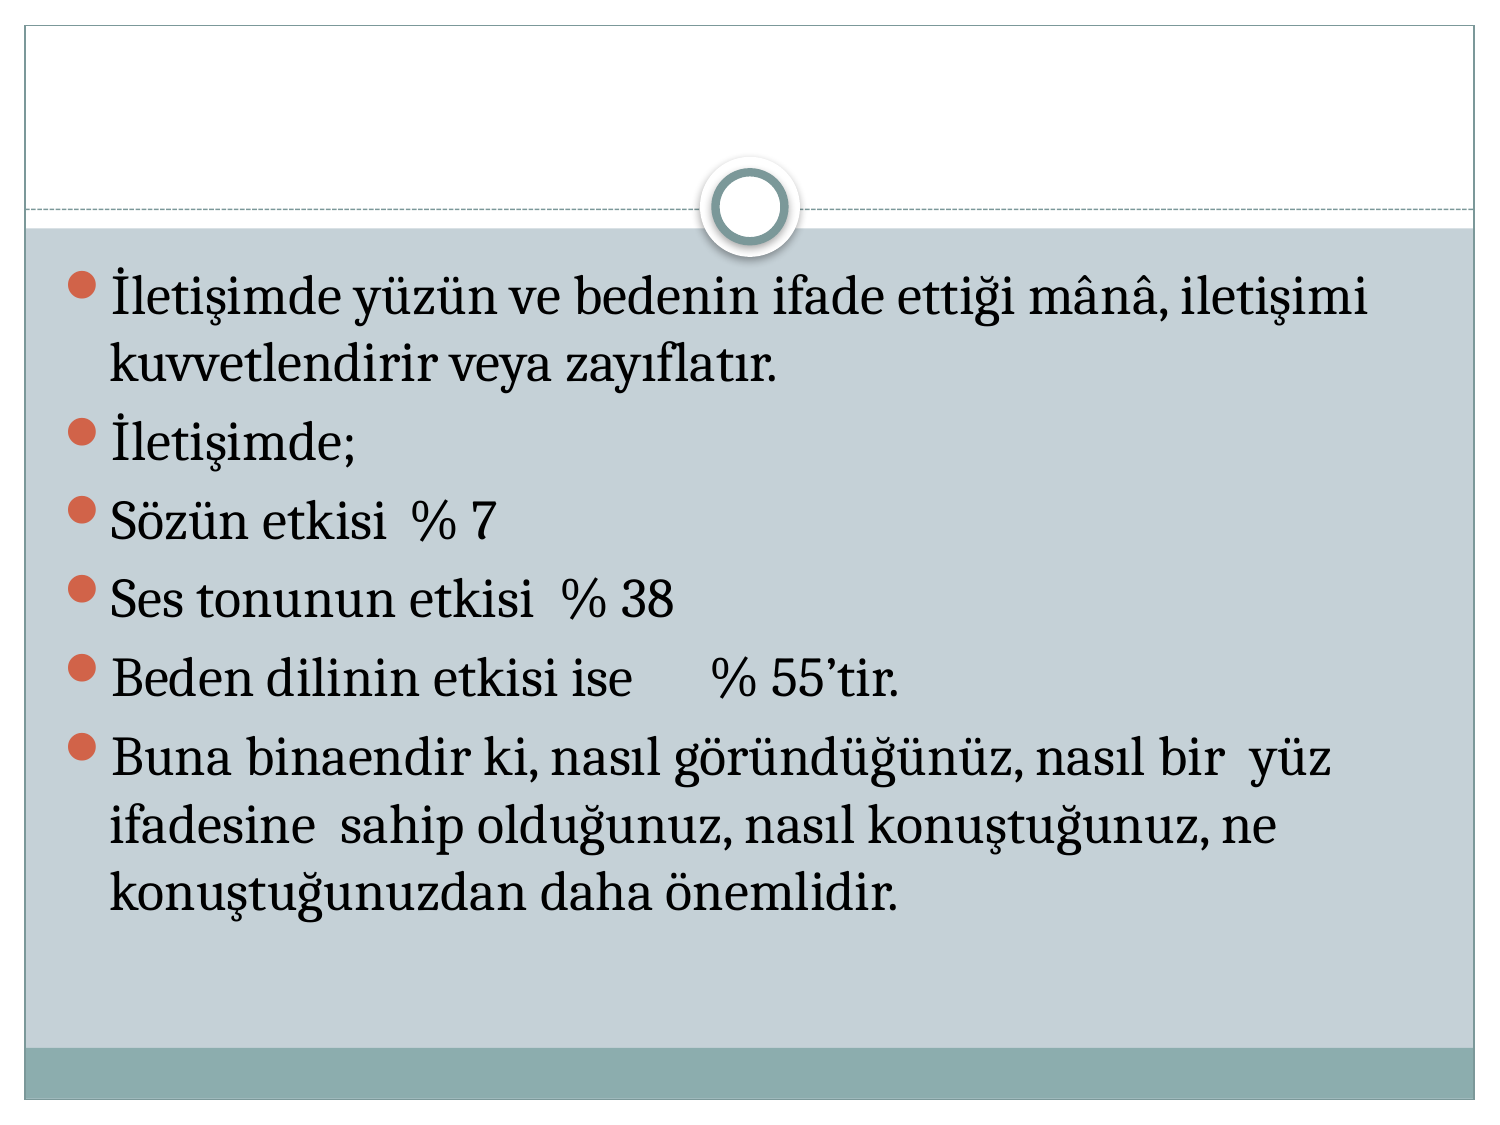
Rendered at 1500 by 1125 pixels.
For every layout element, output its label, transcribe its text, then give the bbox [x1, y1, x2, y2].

list İletişimde yüzün ve bedenin ifade ettiği mânâ, iletişimi kuvvetlendirir veya zayıflatır. İletişimde; Sözün etkisi % 7 Ses tonunun etkisi % 38 Beden dilinin etkisi ise % 55’tir. Buna binaendir ki, nasıl göründüğünüz, nasıl bir yüz ifadesine sahip olduğunuz, nasıl konuştuğunuz, ne konuştuğunuzdan daha önemlidir. [49, 250, 1445, 1001]
